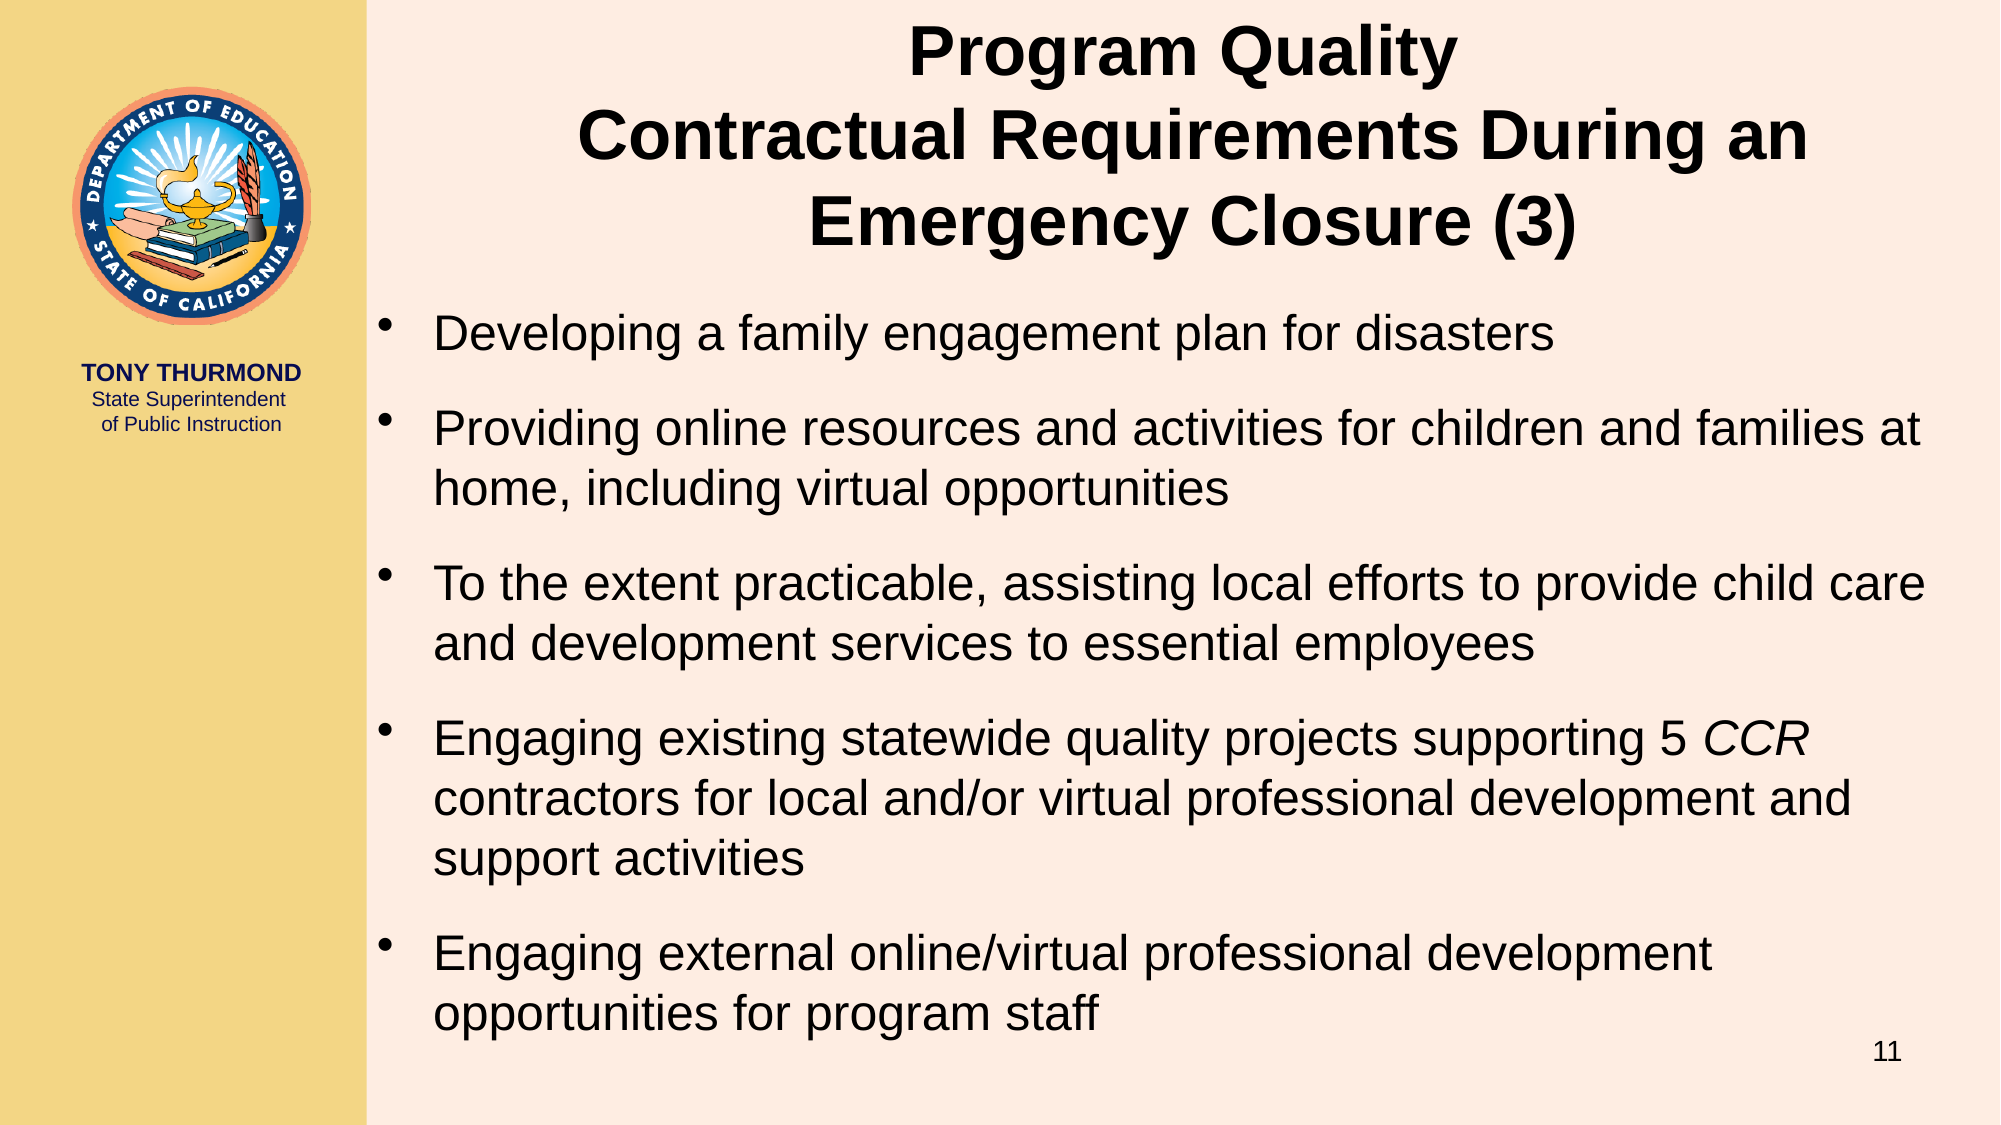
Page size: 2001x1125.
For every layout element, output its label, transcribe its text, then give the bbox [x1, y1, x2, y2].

picture [72, 86, 311, 325]
list Developing a family engagement plan for disasters Providing online resources and activities for children and families at home, including virtual opportunities To the extent practicable, assisting local efforts to provide child care and development services to essential employees Engaging existing statewide quality projects supporting 5 CCR contractors for local and/or virtual professional development and support activities Engaging external online/virtual professional development opportunities for program staff [361, 293, 1974, 1093]
slide_number 11 [1551, 1025, 1918, 1100]
title Program Quality Contractual Requirements During an Emergency Closure (3) [388, 32, 2000, 231]
